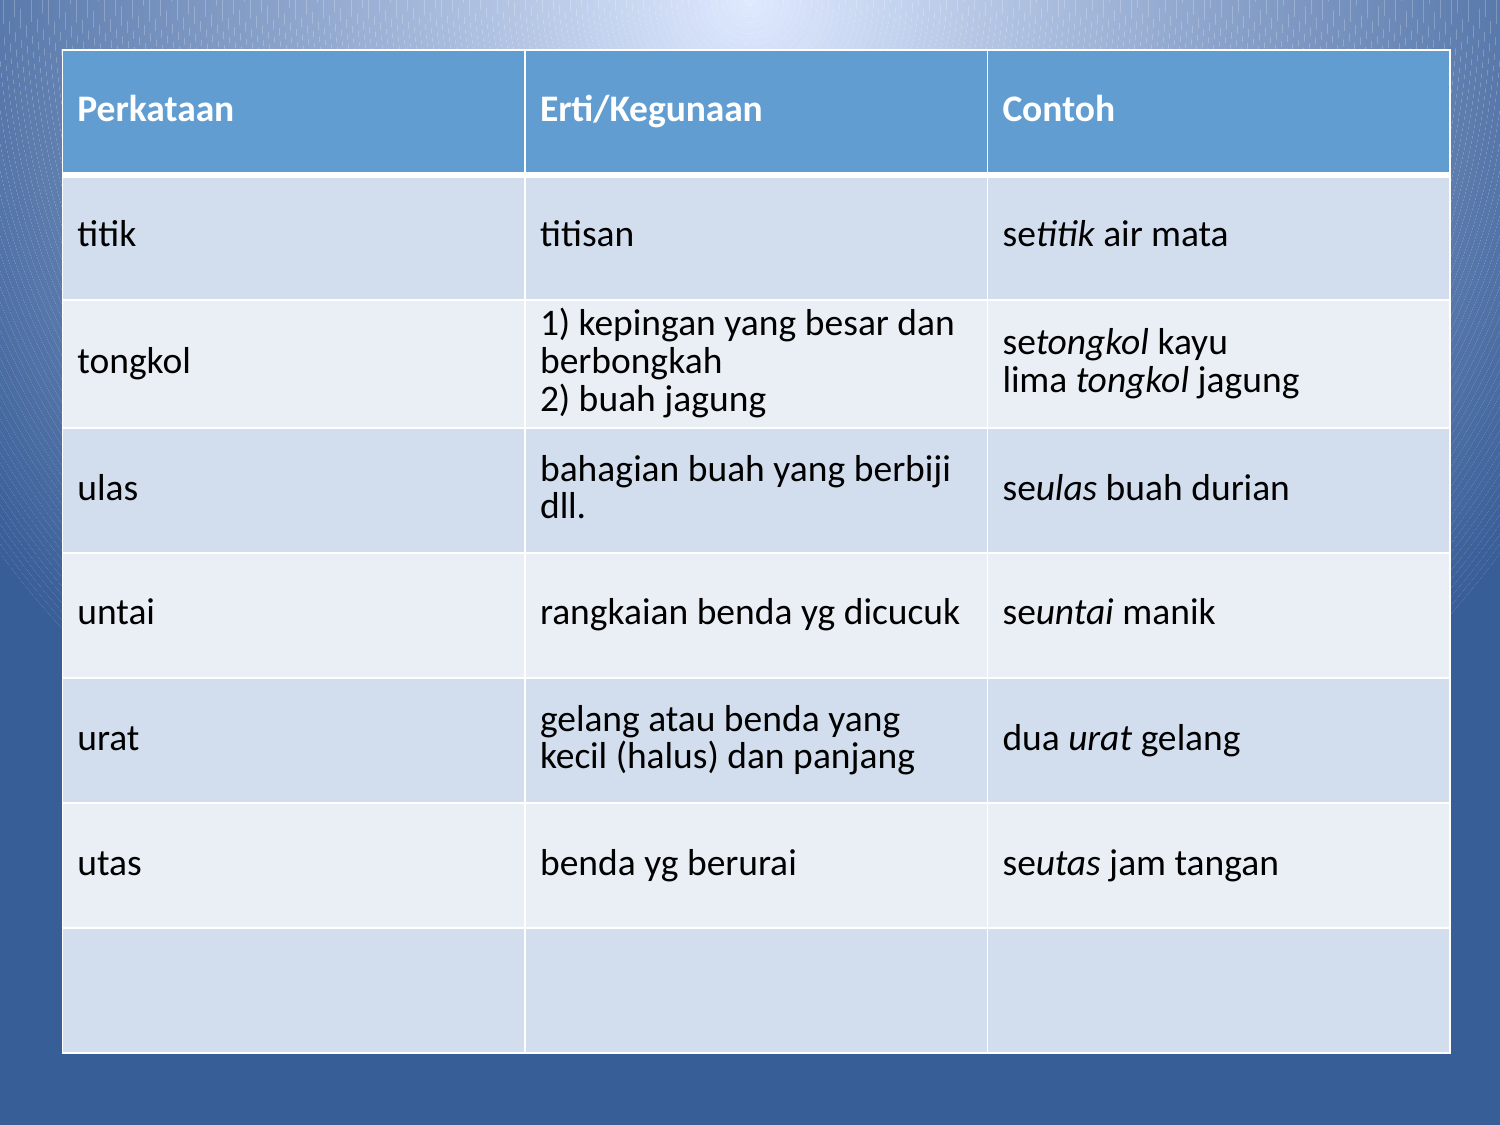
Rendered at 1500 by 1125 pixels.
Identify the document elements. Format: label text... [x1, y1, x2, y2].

table_header Perkataan [63, 51, 524, 172]
table_cell utas [63, 804, 524, 927]
table_cell seutas jam tangan [988, 804, 1449, 927]
table_cell rangkaian benda yg dicucuk [526, 554, 987, 677]
table_cell [526, 929, 987, 1052]
table_cell untai [63, 554, 524, 677]
table_header Erti/Kegunaan [526, 51, 987, 172]
table_header Contoh [988, 51, 1449, 172]
table_cell 1) kepingan yang besar dan berbongkah 2) buah jagung [526, 301, 987, 427]
table_cell setongkol kayu lima tongkol jagung [988, 301, 1449, 427]
table_cell bahagian buah yang berbiji dll. [526, 429, 987, 552]
table_cell [63, 929, 524, 1052]
table_cell seulas buah durian [988, 429, 1449, 552]
table_cell urat [63, 679, 524, 802]
table_cell dua urat gelang [988, 679, 1449, 802]
table_cell gelang atau benda yang kecil (halus) dan panjang [526, 679, 987, 802]
table_cell titik [63, 178, 524, 299]
table_cell tongkol [63, 301, 524, 427]
table_cell titisan [526, 178, 987, 299]
table_cell seuntai manik [988, 554, 1449, 677]
table_cell ulas [63, 429, 524, 552]
table_cell setitik air mata [988, 178, 1449, 299]
table_cell benda yg berurai [526, 804, 987, 927]
table_cell [988, 929, 1449, 1052]
